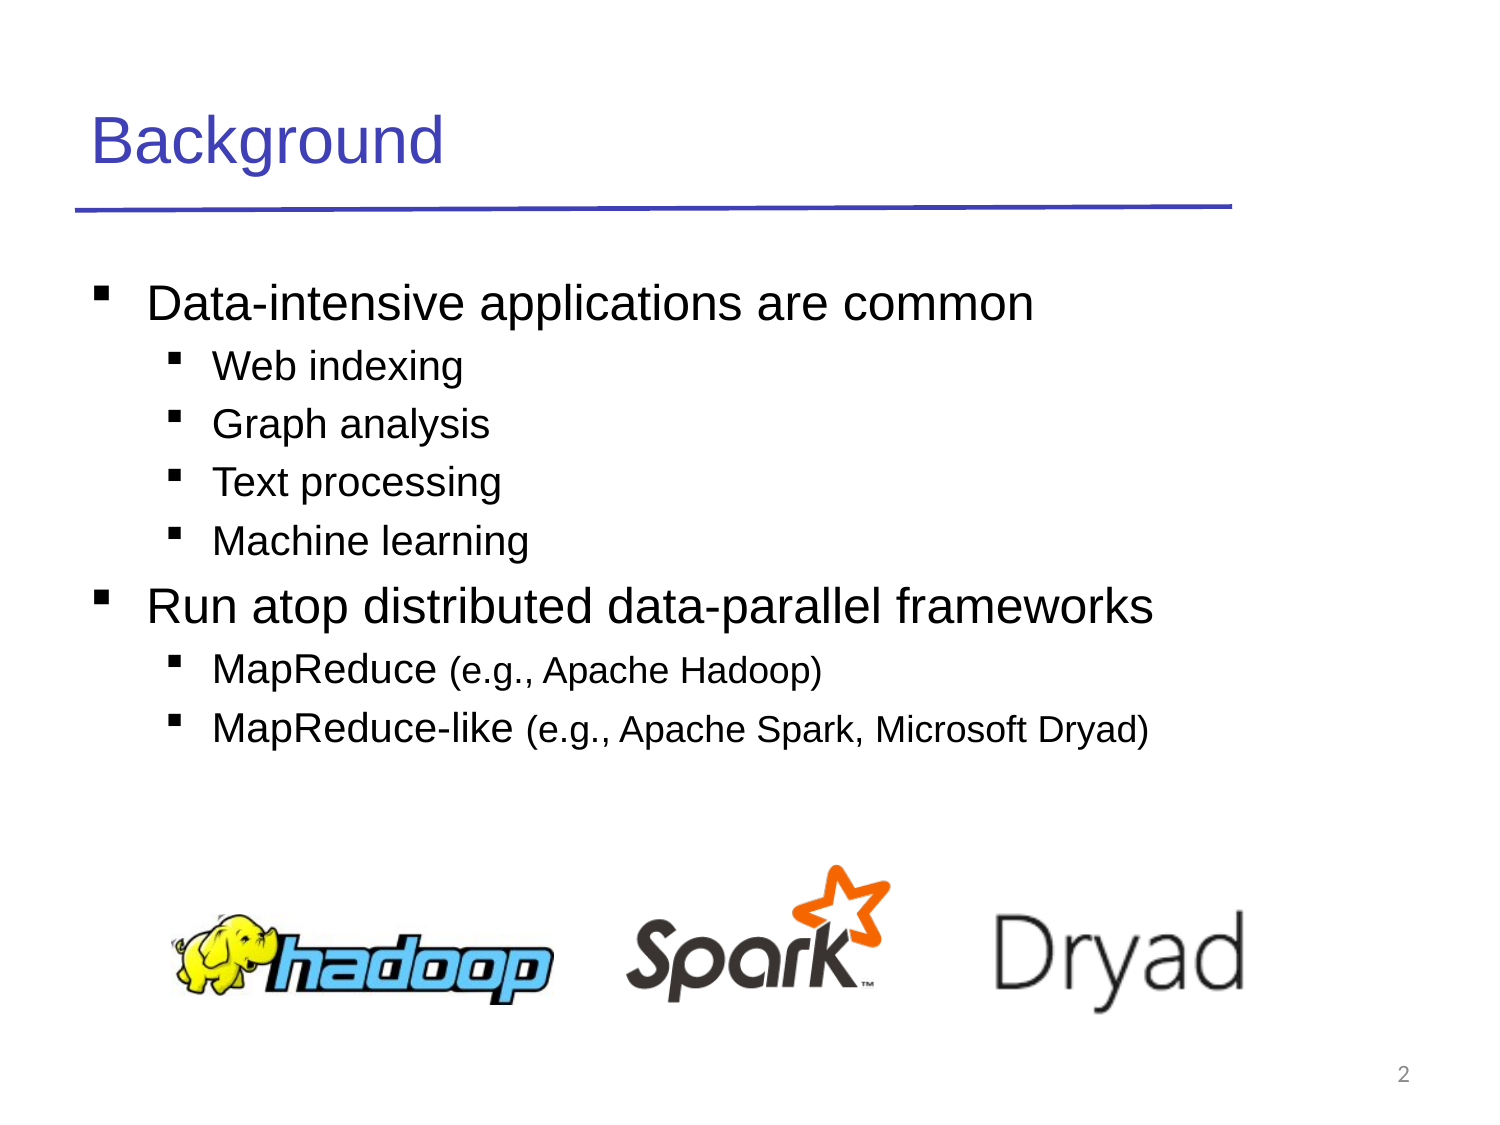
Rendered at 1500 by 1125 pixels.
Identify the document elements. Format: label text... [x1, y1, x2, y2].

list Data-intensive applications are common Web indexing Graph analysis Text processing Machine learning Run atop distributed data-parallel frameworks MapReduce (e.g., Apache Hadoop) MapReduce-like (e.g., Apache Spark, Microsoft Dryad) [75, 262, 1425, 1005]
picture [622, 861, 905, 1006]
picture [171, 914, 554, 1006]
picture [961, 884, 1283, 1023]
slide_number 2 [1074, 1042, 1425, 1103]
title Background [75, 67, 1425, 207]
